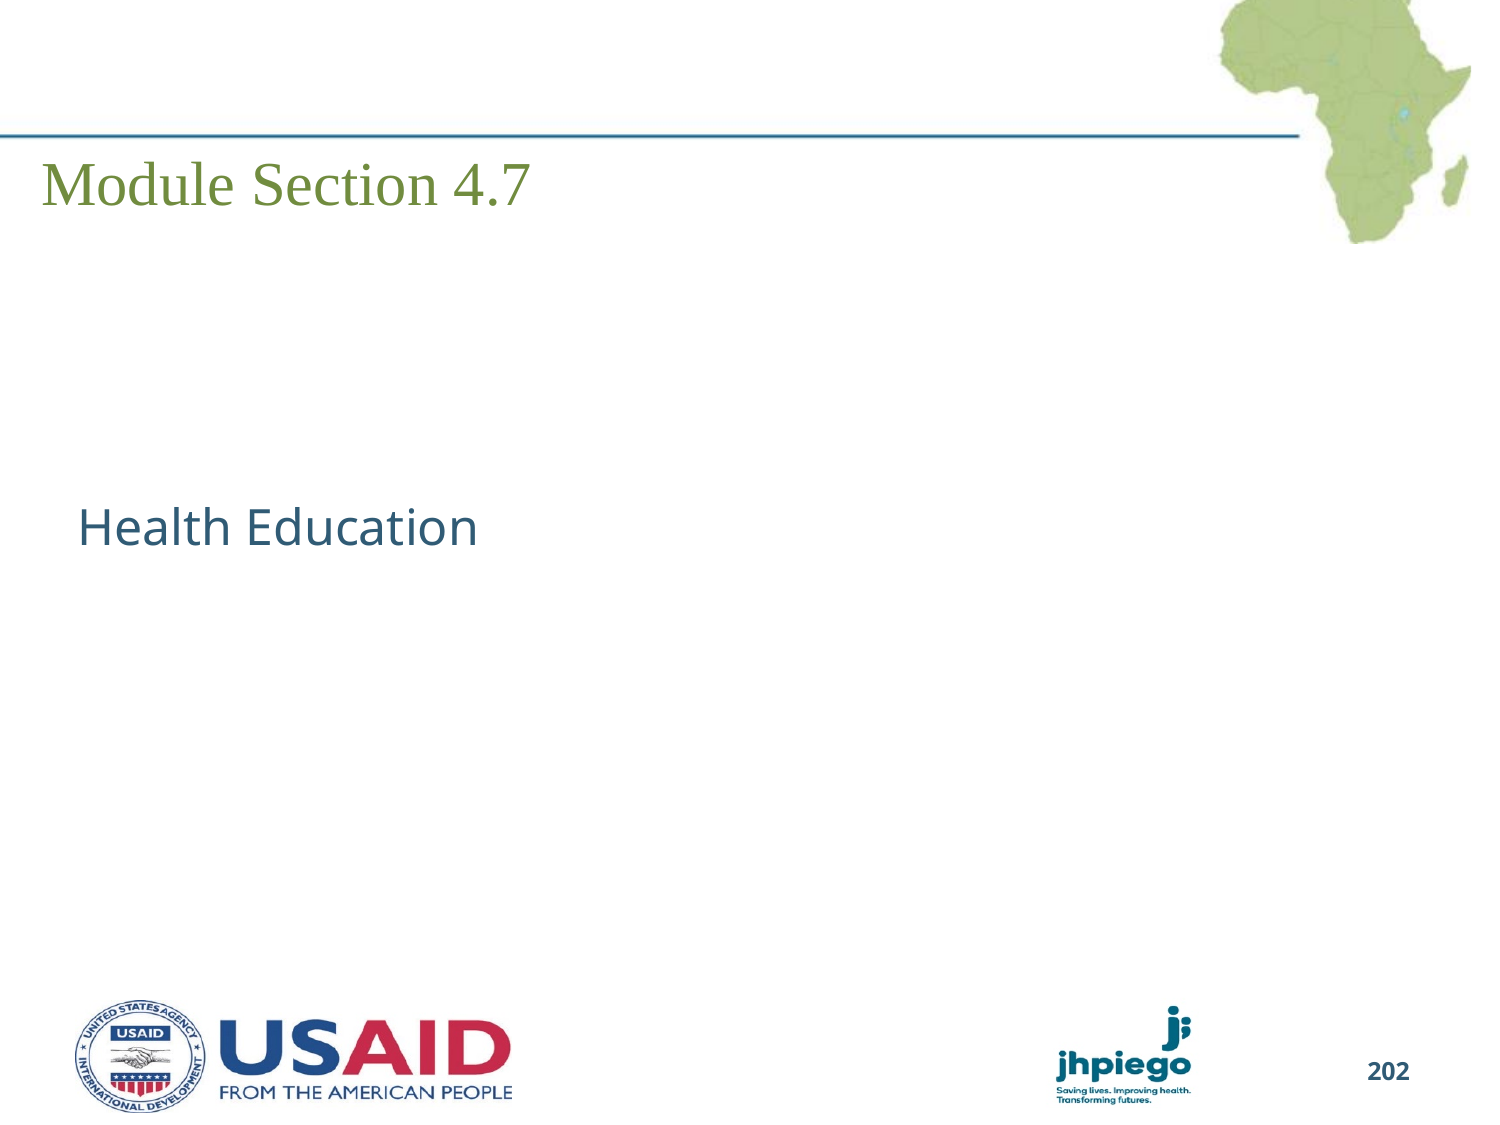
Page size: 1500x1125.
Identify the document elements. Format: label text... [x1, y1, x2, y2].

picture [75, 1000, 512, 1113]
slide_number 202 [1074, 1042, 1425, 1103]
picture [0, 0, 1472, 244]
picture [1033, 987, 1213, 1123]
list Health Education [62, 487, 1338, 734]
title Module Section 4.7 [26, 0, 1302, 226]
